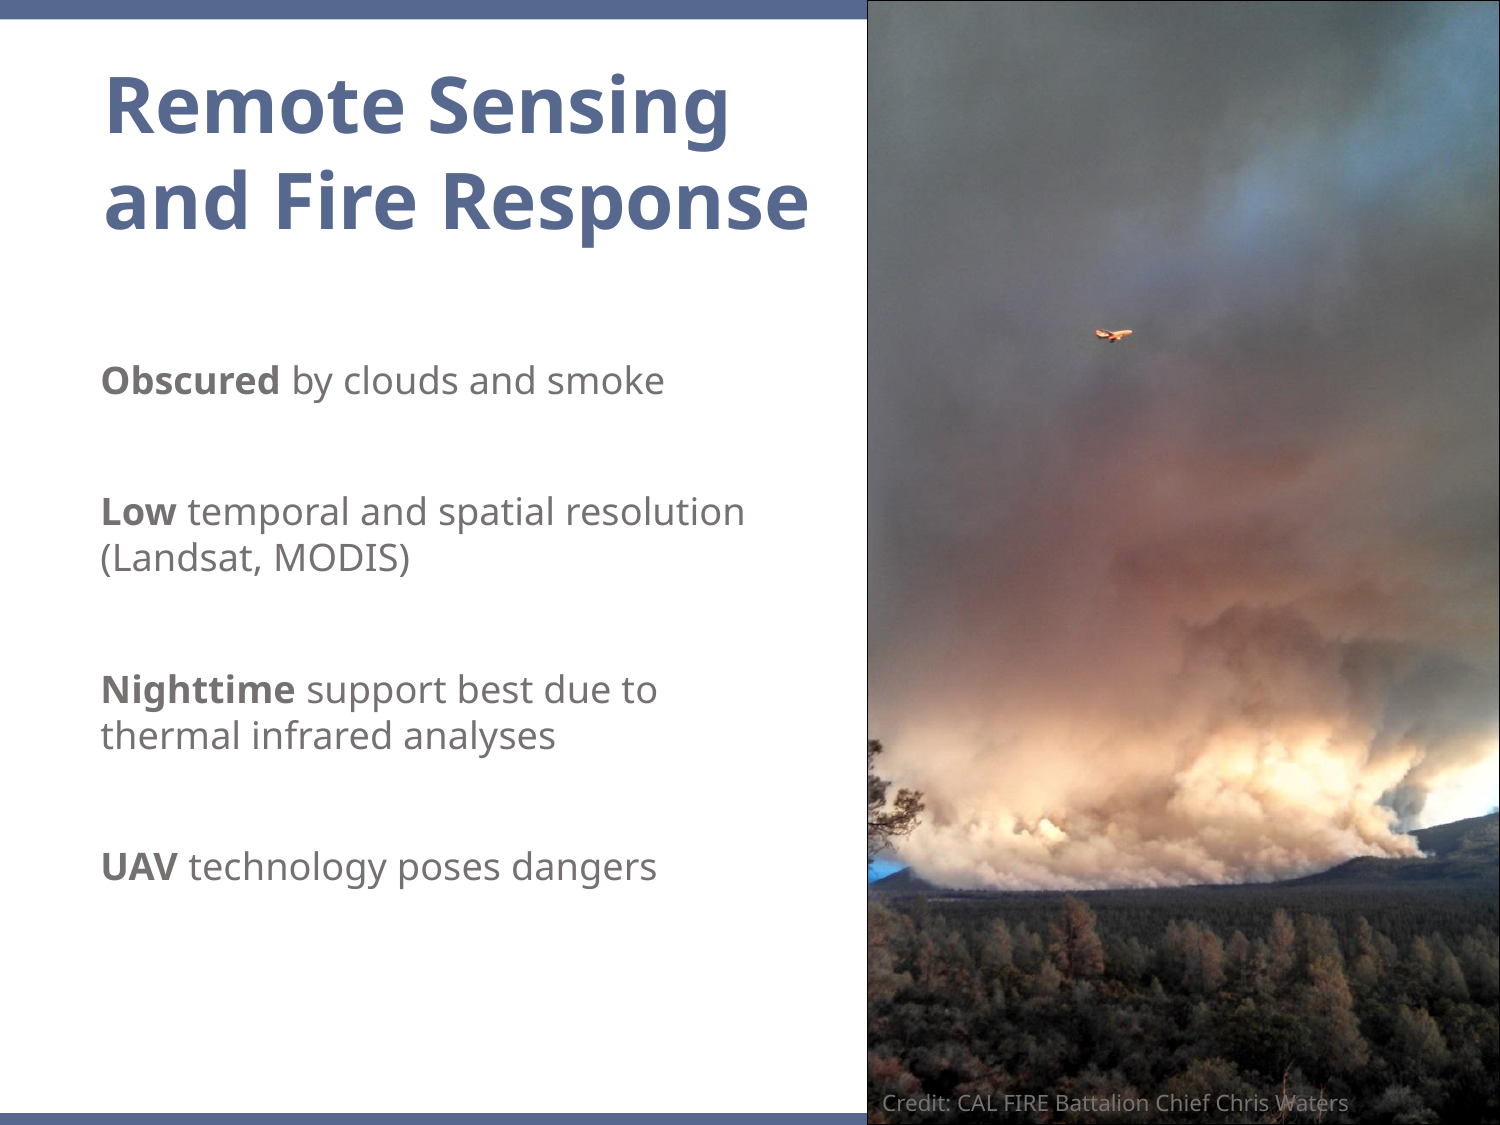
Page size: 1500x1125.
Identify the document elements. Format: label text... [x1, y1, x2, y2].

list Obscured by clouds and smoke Low temporal and spatial resolution (Landsat, MODIS) Nighttime support best due to thermal infrared analyses UAV technology poses dangers [85, 349, 807, 903]
picture [867, 0, 1500, 1125]
list Remote Sensing and Fire Response [88, 39, 840, 257]
